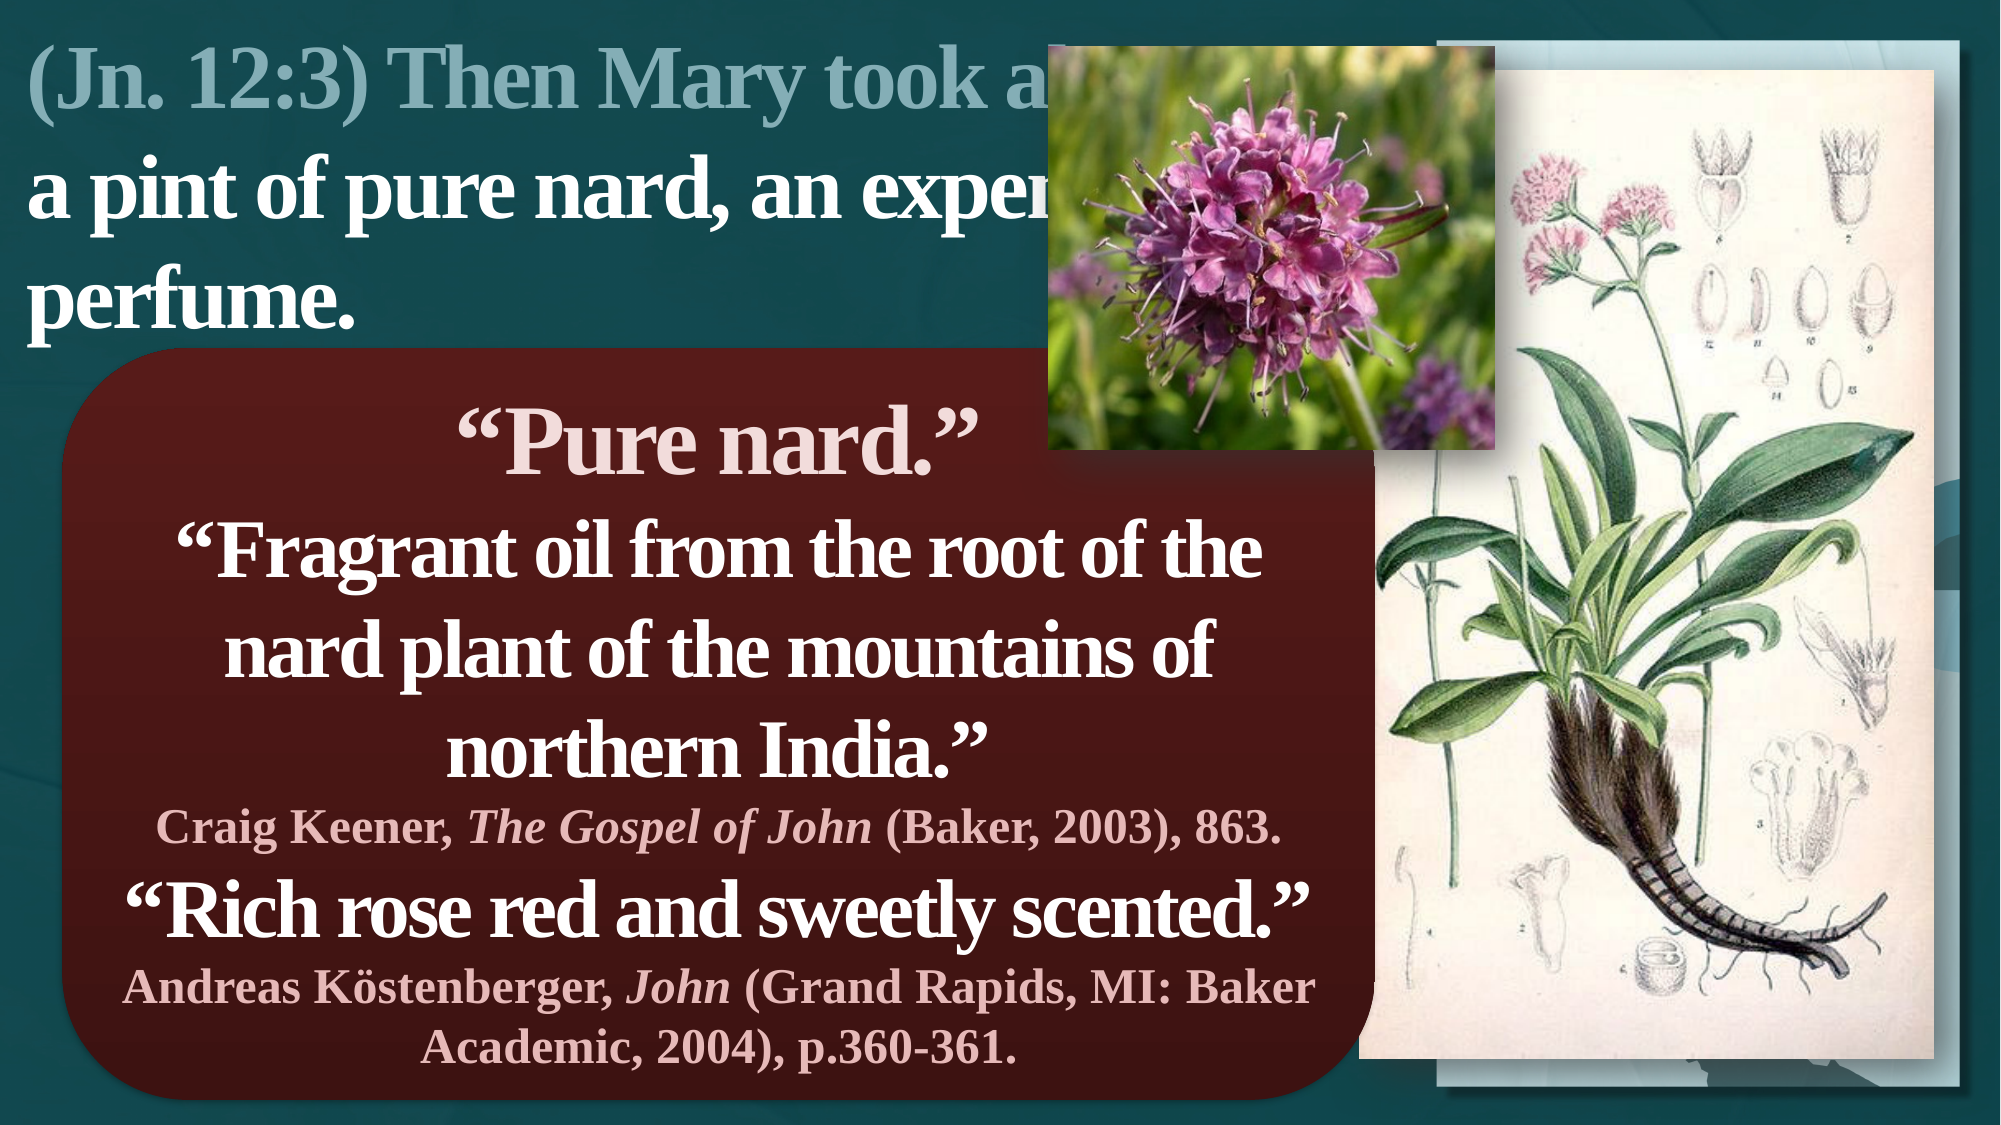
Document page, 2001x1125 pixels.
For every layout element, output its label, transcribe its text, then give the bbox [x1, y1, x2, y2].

text_box “Pure nard.” “Fragrant oil from the root of the nard plant of the mountains of northern India.” Craig Keener, The Gospel of John (Baker, 2003), 863. “Rich rose red and sweetly scented.” Andreas Köstenberger, John (Grand Rapids, MI: Baker Academic, 2004), p.360-361. [60, 346, 1354, 1102]
text_box (Jn. 12:3) Then Mary took about a pint of pure nard, an expensive perfume. [11, 9, 1288, 355]
picture [0, 0, 2001, 1125]
